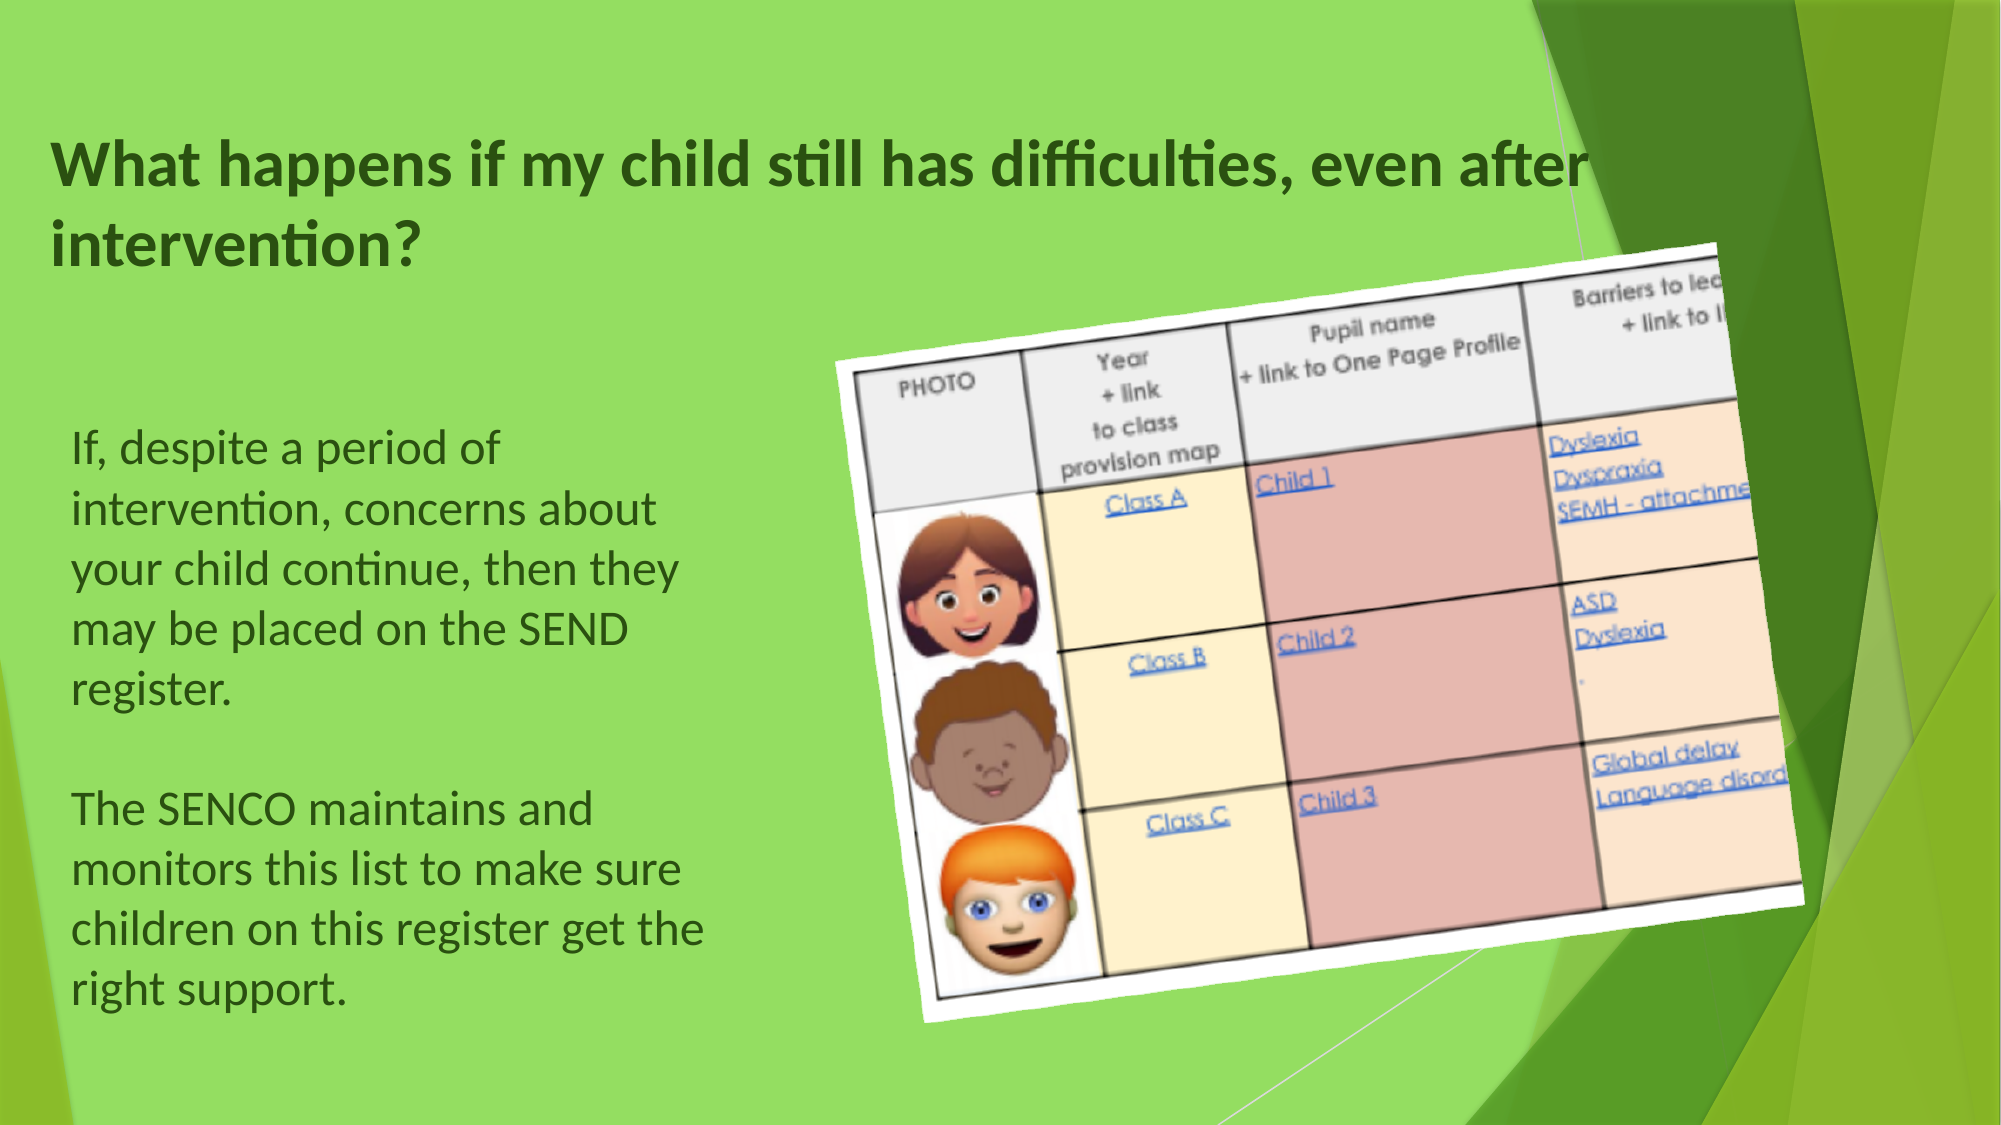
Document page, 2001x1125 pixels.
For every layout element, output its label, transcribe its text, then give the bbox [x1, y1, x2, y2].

text_box If, despite a period of intervention, concerns about your child continue, then they may be placed on the SEND register. The SENCO maintains and monitors this list to make sure children on this register get the right support. [55, 362, 721, 1083]
picture [836, 243, 1804, 1022]
text_box What happens if my child still has difficulties, even after intervention? [35, 67, 1957, 287]
